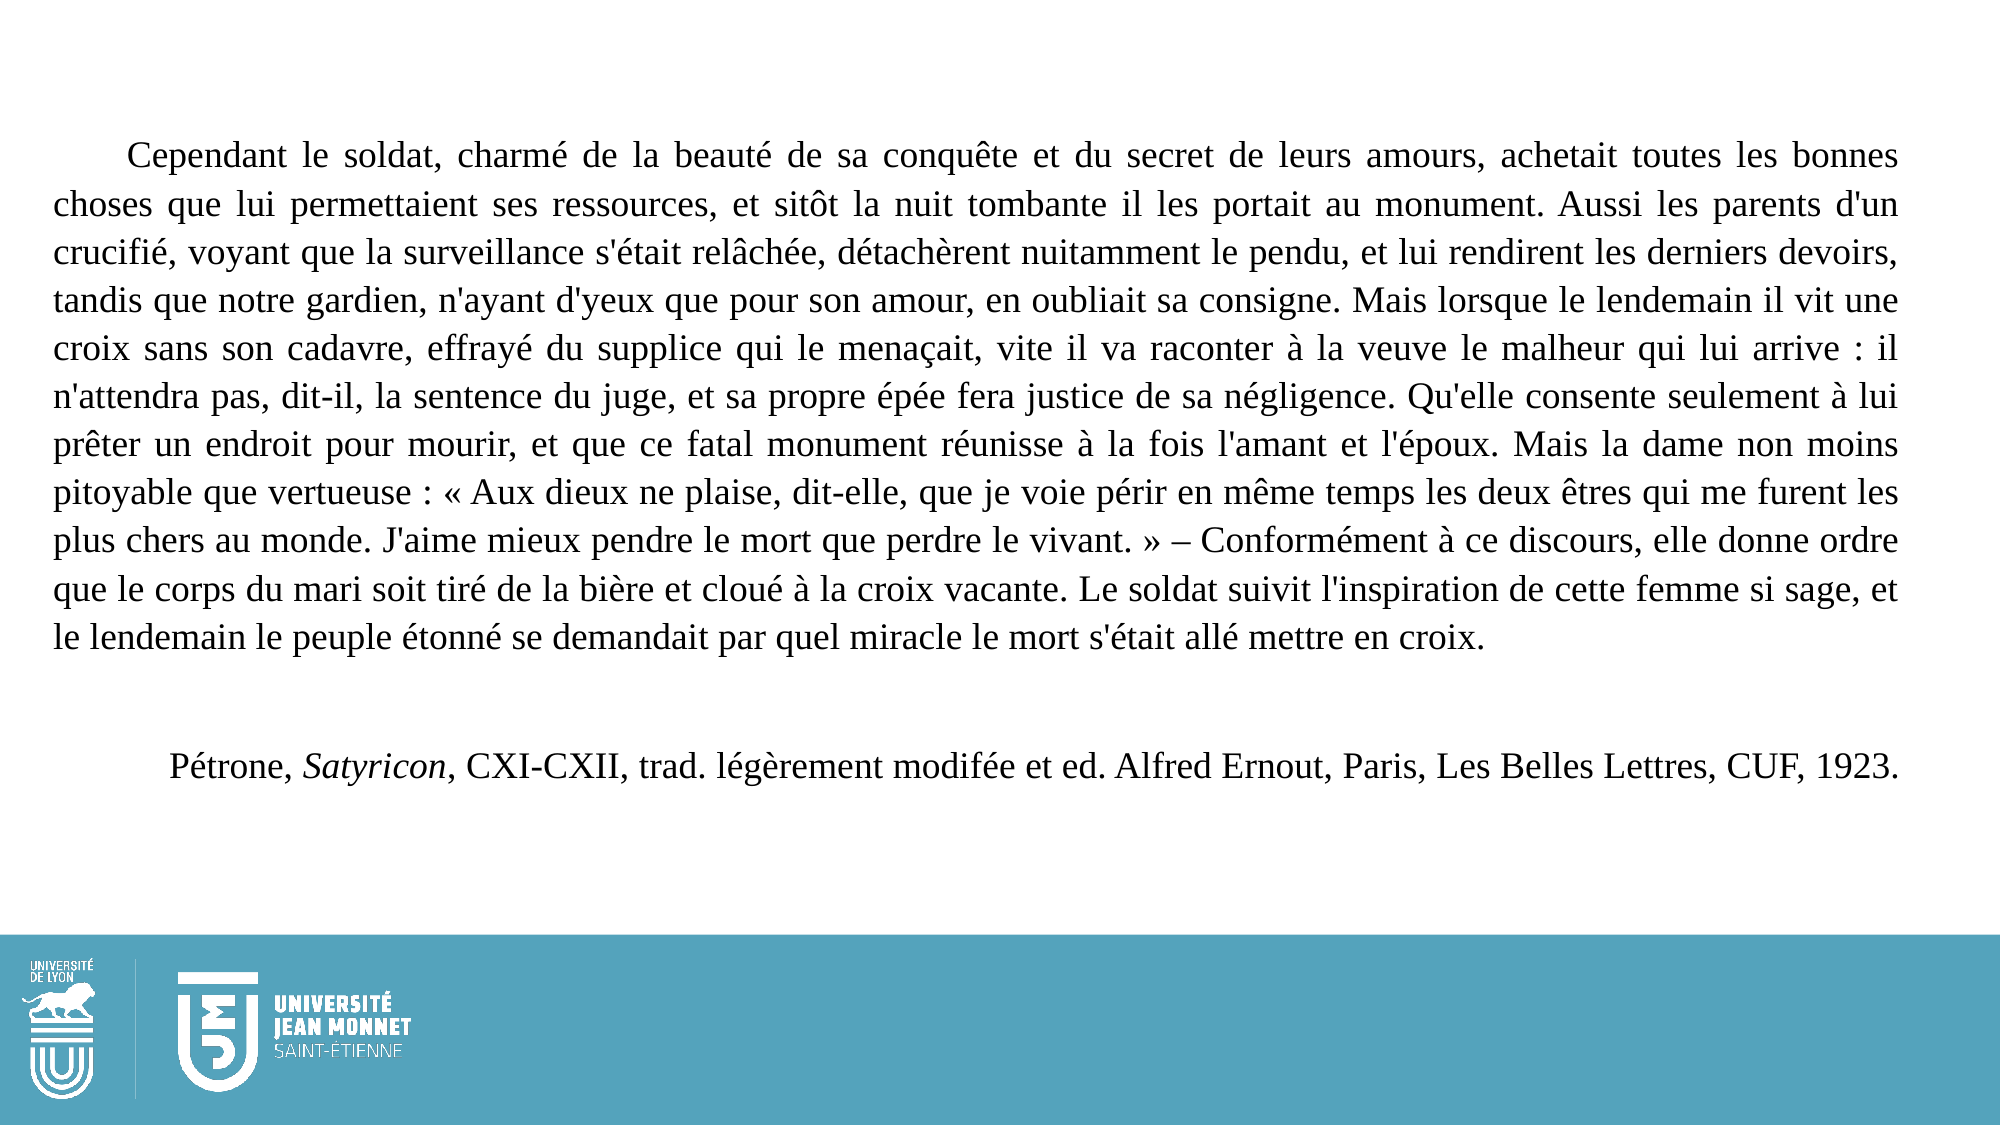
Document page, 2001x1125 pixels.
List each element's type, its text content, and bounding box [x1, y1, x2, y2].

text_box [0, 934, 2000, 1125]
text_box Cependant le soldat, charmé de la beauté de sa conquête et du secret de leurs amours, achetait toutes les bonnes choses que lui permettaient ses ressources, et sitôt la nuit tombante il les portait au monument. Aussi les parents d'un crucifié, voyant que la surveillance s'était relâchée, détachèrent nuitamment le pendu, et lui rendirent les derniers devoirs, tandis que notre gardien, n'ayant d'yeux que pour son amour, en oubliait sa consigne. Mais lorsque le lendemain il vit une croix sans son cadavre, effrayé du supplice qui le menaçait, vite il va raconter à la veuve le malheur qui lui arrive : il n'attendra pas, dit-il, la sentence du juge, et sa propre épée fera justice de sa négligence. Qu'elle consente seulement à lui prêter un endroit pour mourir, et que ce fatal monument réunisse à la fois l'amant et l'époux. Mais la dame non moins pitoyable que vertueuse : « Aux dieux ne plaise, dit-elle, que je voie périr en même temps les deux êtres qui me furent les plus chers au monde. J'aime mieux pendre le mort que perdre le vivant. » – Conformément à ce discours, elle donne ordre que le corps du mari soit tiré de la bière et cloué à la croix vacante. Le soldat suivit l'inspiration de cette femme si sage, et le lendemain le peuple étonné se demandait par quel miracle le mort s'était allé mettre en croix. Pétrone, Satyricon, CXI-CXII, trad. légèrement modifée et ed. Alfred Ernout, Paris, Les Belles Lettres, CUF, 1923. [38, 119, 1917, 794]
picture [22, 958, 411, 1099]
